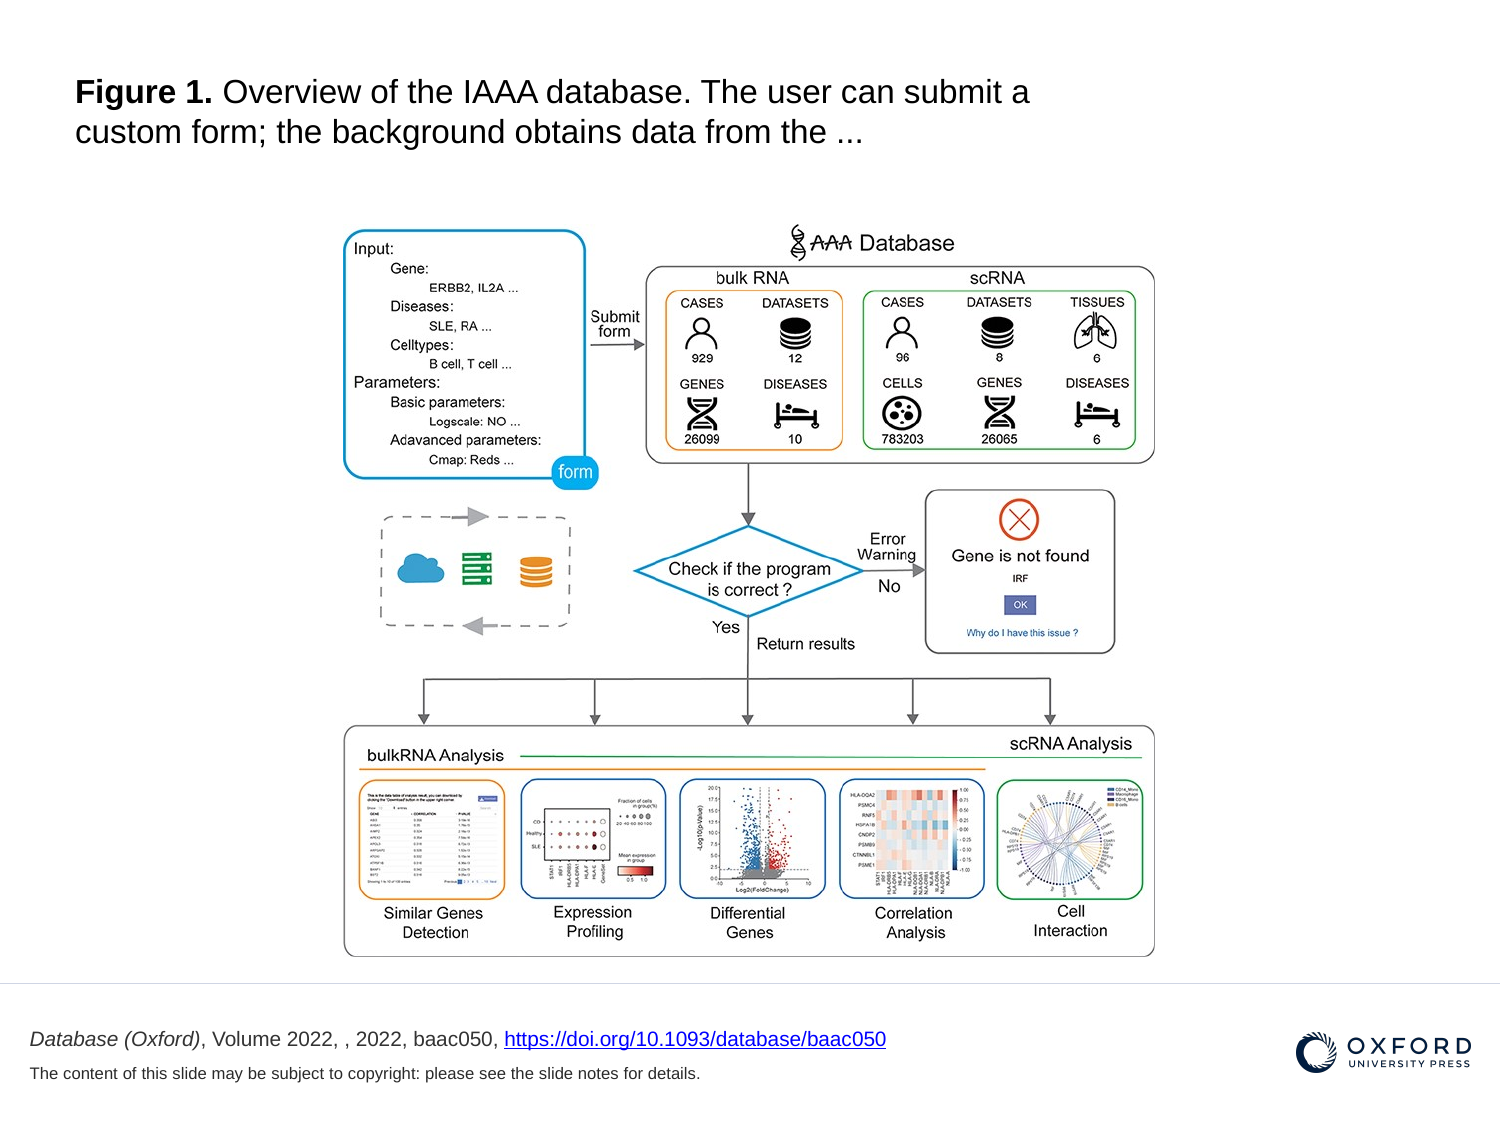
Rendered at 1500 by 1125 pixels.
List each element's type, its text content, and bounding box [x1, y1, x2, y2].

picture [1296, 1032, 1471, 1073]
footer Database (Oxford), Volume 2022, , 2022, baac050, https://doi.org/10.1093/database/baac050 The content of this slide may be subject to copyright: please see the slide notes for details. [0, 983, 1260, 1125]
title Figure 1. Overview of the IAAA database. The user can submit a custom form; the background obtains data from the ... [75, 69, 1078, 171]
picture [343, 224, 1155, 957]
